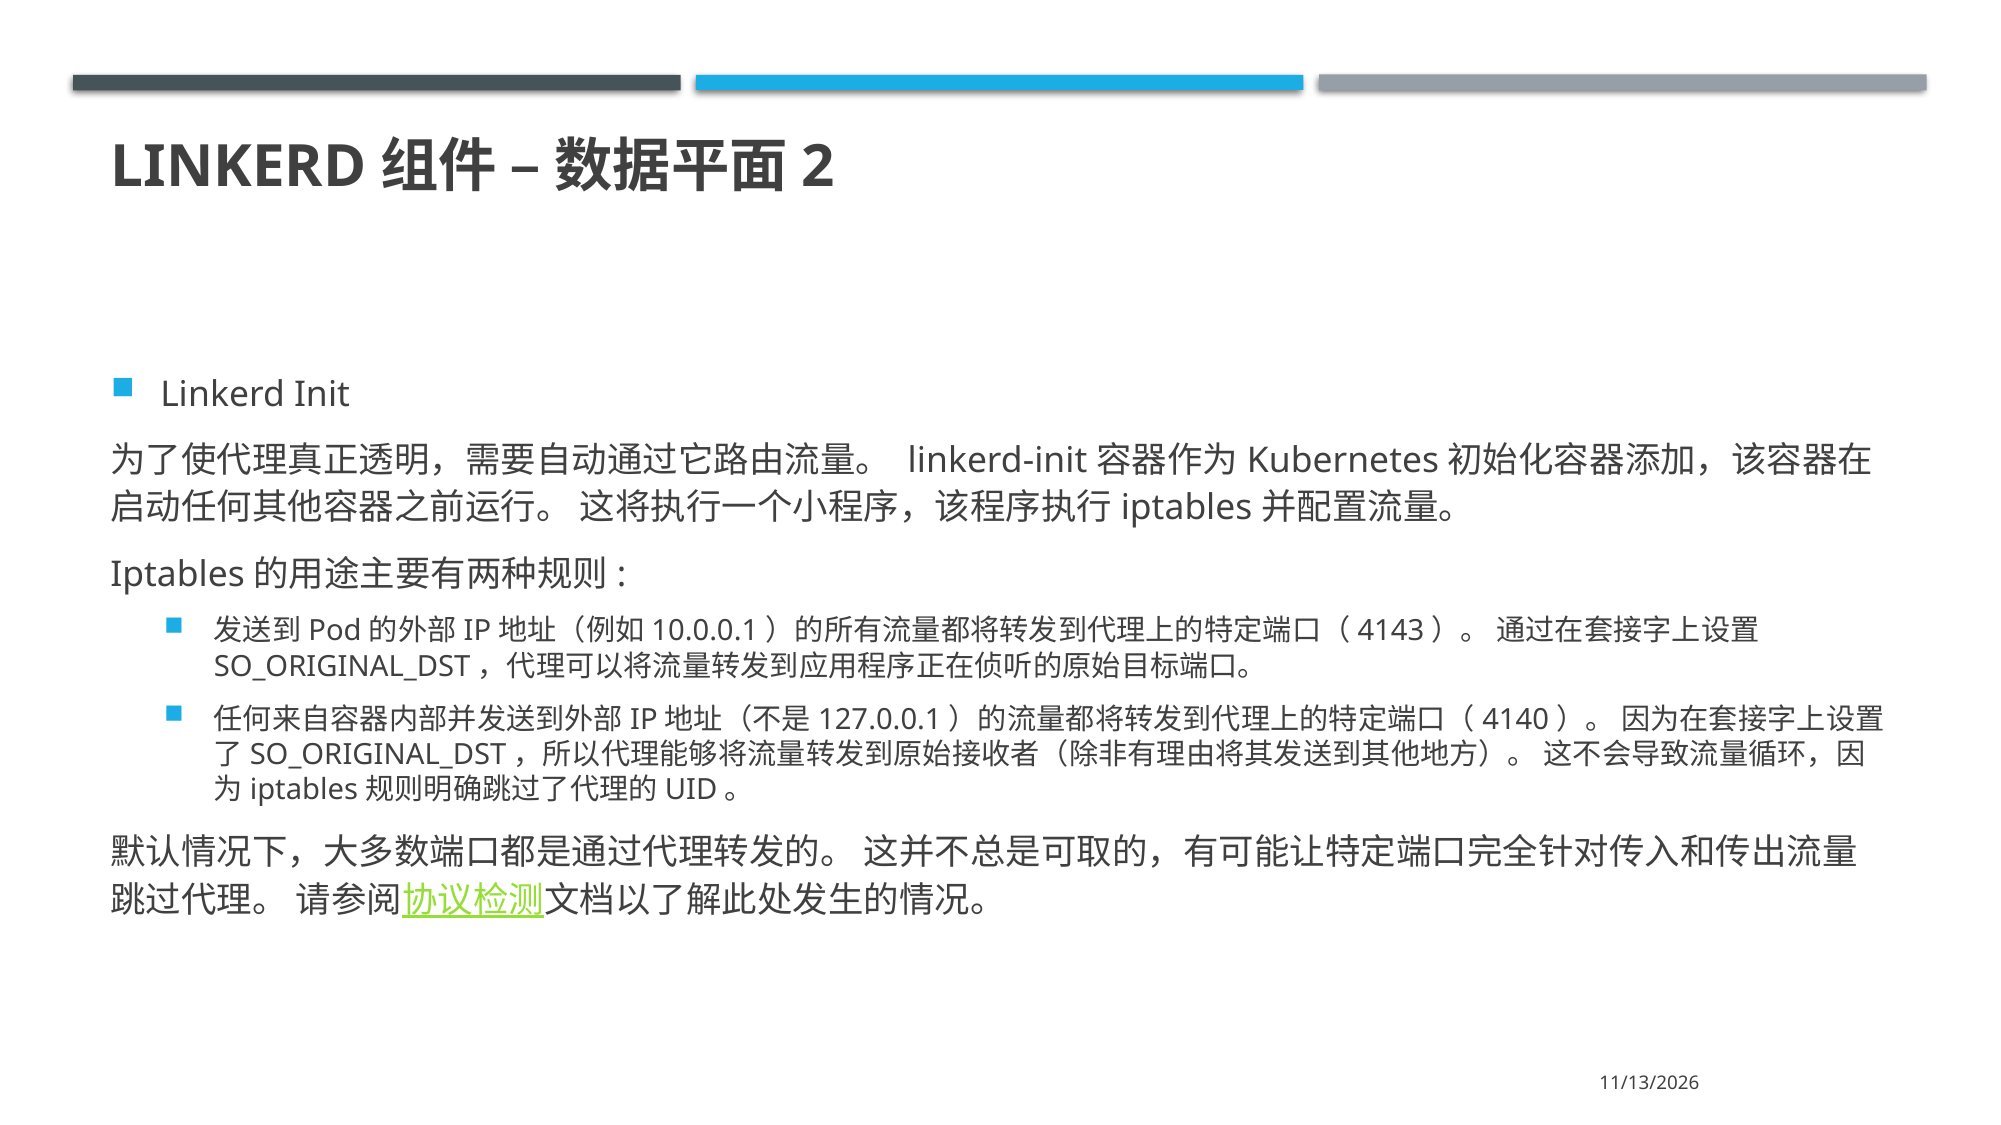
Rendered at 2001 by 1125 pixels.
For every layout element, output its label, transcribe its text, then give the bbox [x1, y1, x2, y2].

title Linkerd组件 – 数据平面2 [95, 115, 1905, 206]
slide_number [1247, 1053, 1715, 1114]
list Linkerd Init 为了使代理真正透明，需要自动通过它路由流量。 linkerd-init容器作为Kubernetes初始化容器添加，该容器在启动任何其他容器之前运行。 这将执行一个小程序，该程序执行iptables并配置流量。 Iptables的用途主要有两种规则: 发送到Pod的外部IP地址（例如10.0.0.1）的所有流量都将转发到代理上的特定端口（4143）。 通过在套接字上设置SO_ORIGINAL_DST，代理可以将流量转发到应用程序正在侦听的原始目标端口。 任何来自容器内部并发送到外部IP地址（不是127.0.0.1）的流量都将转发到代理上的特定端口（4140）。 因为在套接字上设置了SO_ORIGINAL_DST，所以代理能够将流量转发到原始接收者（除非有理由将其发送到其他地方）。 这不会导致流量循环，因为iptables规则明确跳过了代理的UID。 默认情况下，大多数端口都是通过代理转发的。 这并不总是可取的，有可能让特定端口完全针对传入和传出流量跳过代理。 请参阅协议检测文档以了解此处发生的情况。 [95, 241, 1905, 1054]
